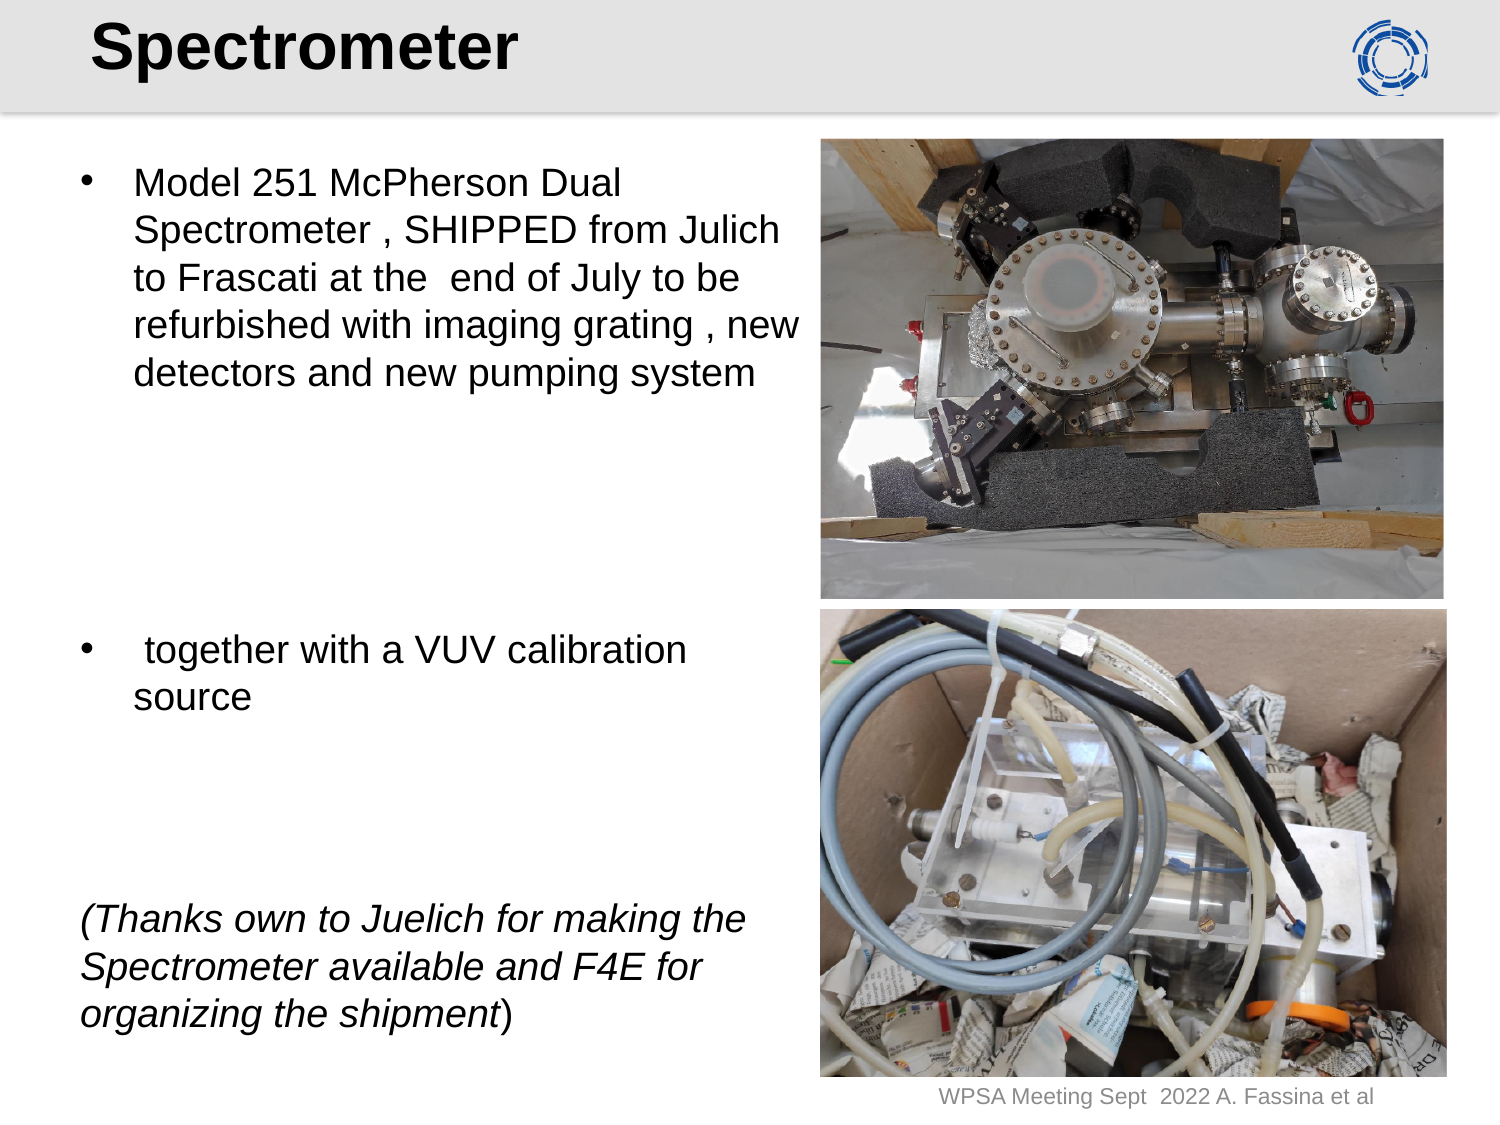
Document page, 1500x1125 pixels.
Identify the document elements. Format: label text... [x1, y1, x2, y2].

footer WPSA Meeting Sept 2022 A. Fassina et al [76, 1073, 1429, 1118]
picture [820, 136, 1447, 599]
list Model 251 McPherson Dual Spectrometer , SHIPPED from Julich to Frascati at the end of July to be refurbished with imaging grating , new detectors and new pumping system together with a VUV calibration source (Thanks own to Juelich for making the Spectrometer available and F4E for organizing the shipment) [64, 149, 820, 1083]
title Spectrometer [75, 12, 1313, 88]
picture [820, 609, 1448, 1077]
